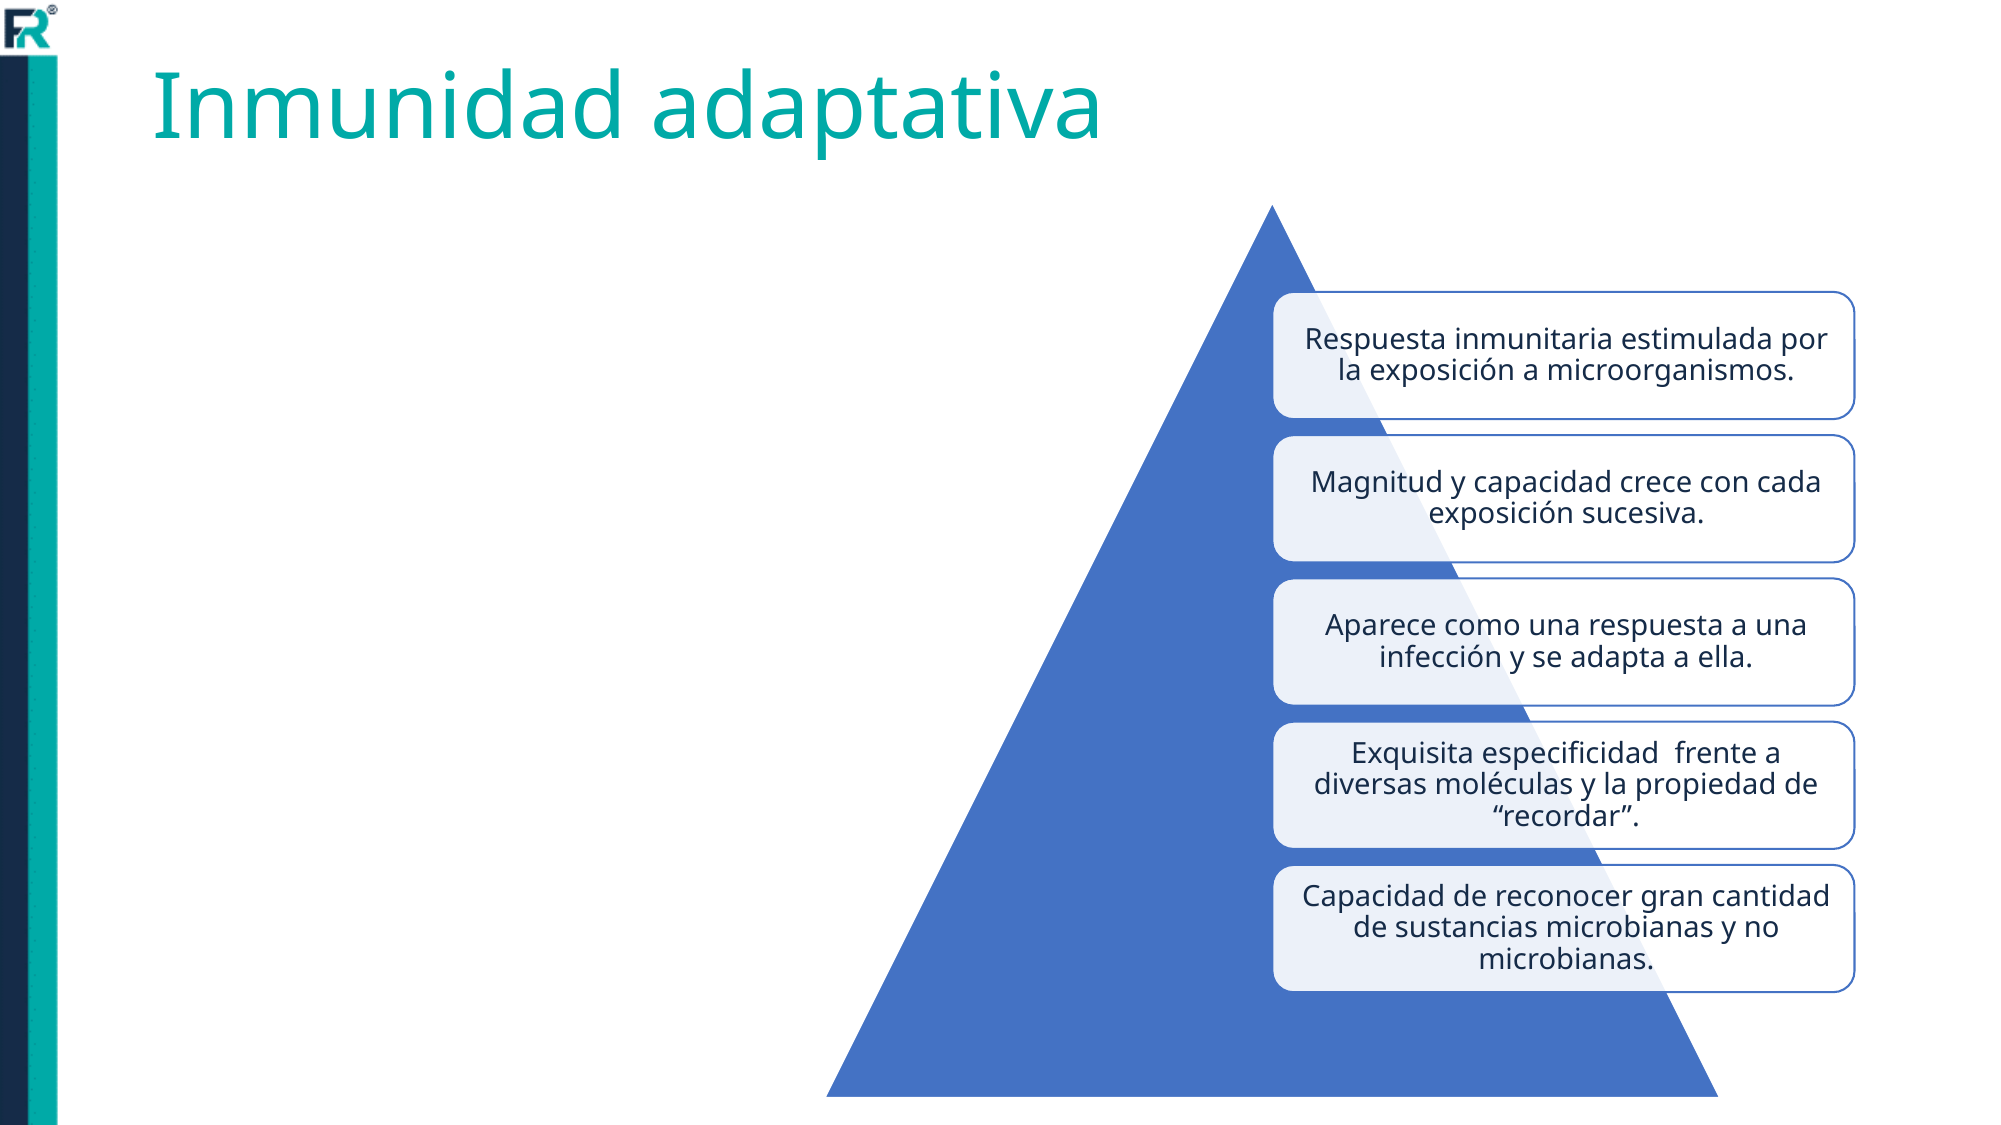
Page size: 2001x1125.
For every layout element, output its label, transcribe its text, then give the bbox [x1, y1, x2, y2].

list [629, 202, 2000, 1098]
picture [0, 0, 2001, 1125]
title Inmunidad adaptativa [137, 0, 1863, 218]
